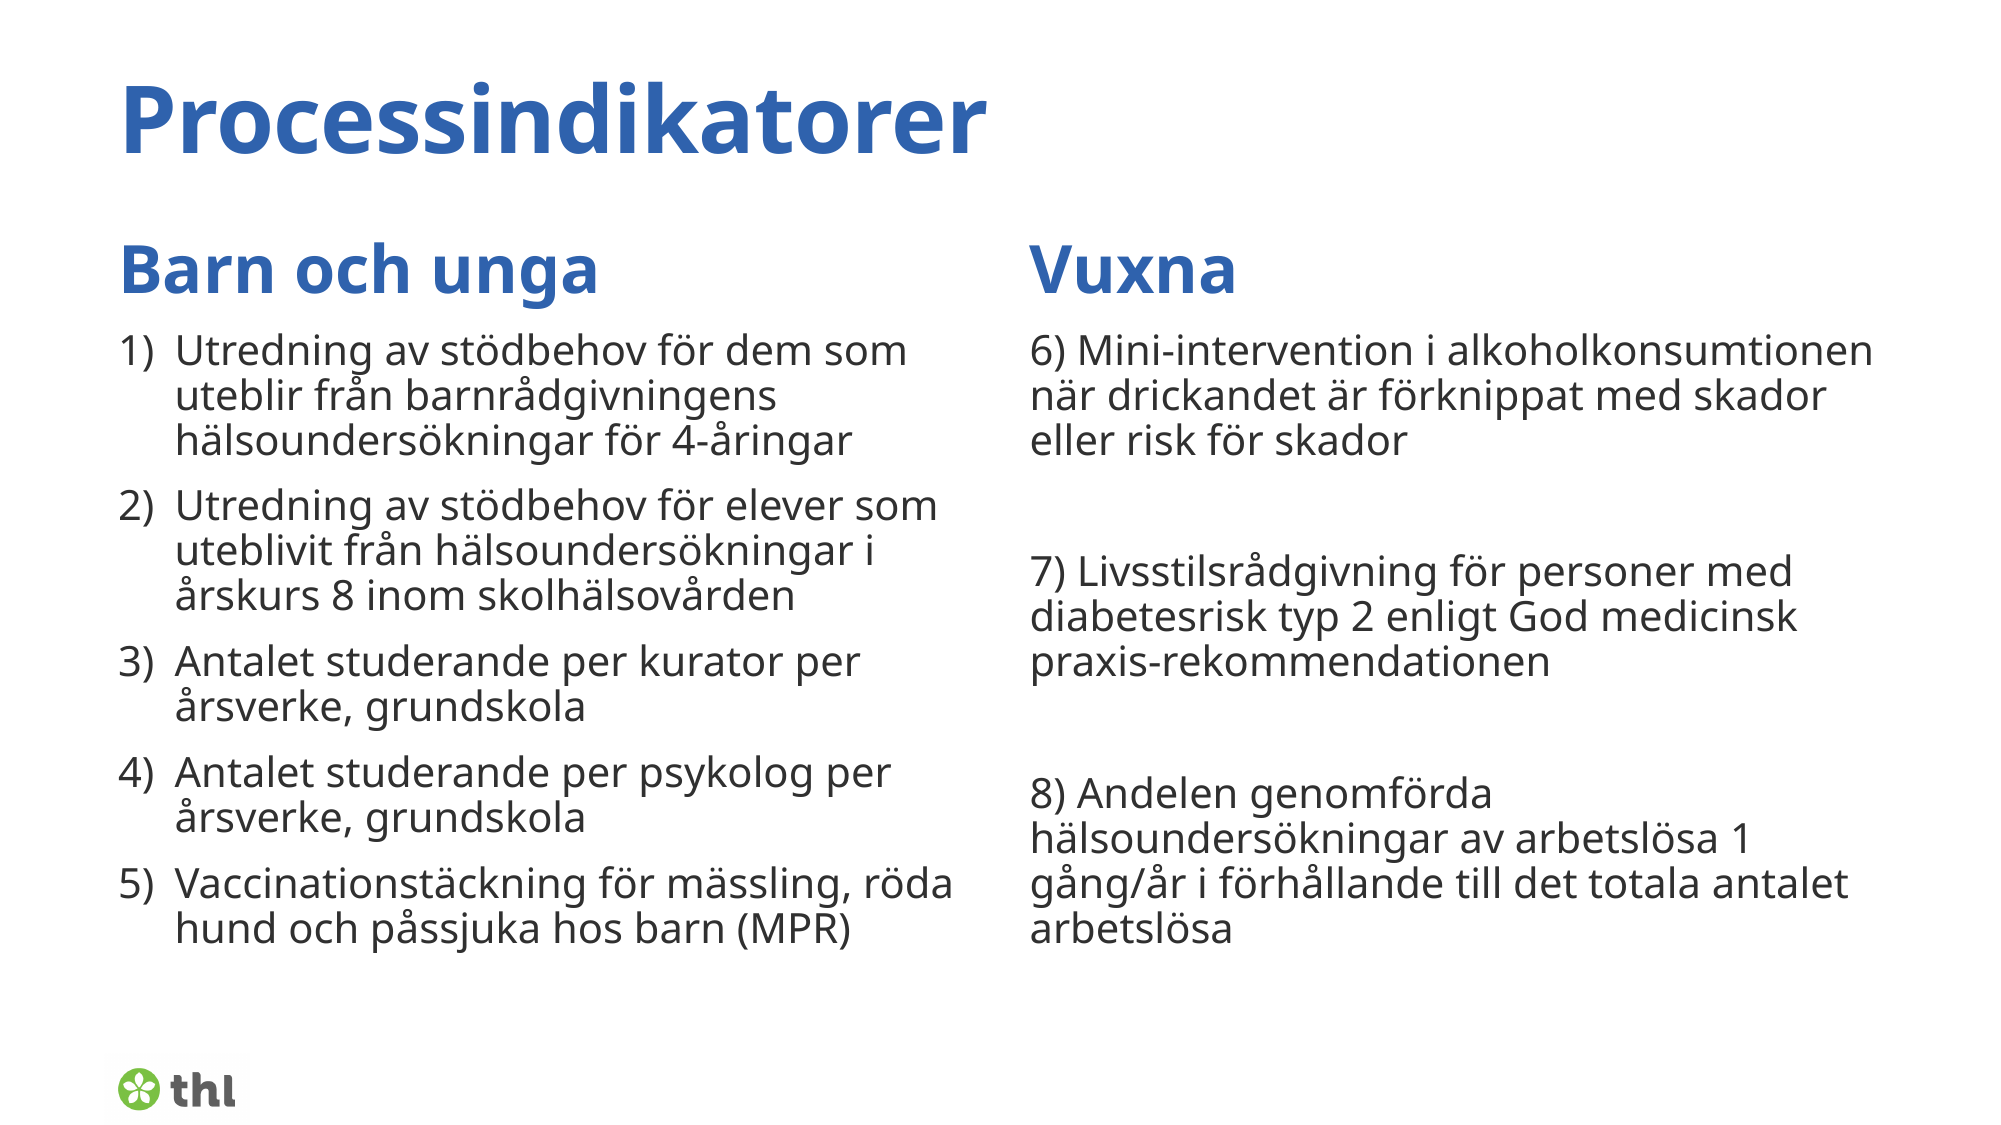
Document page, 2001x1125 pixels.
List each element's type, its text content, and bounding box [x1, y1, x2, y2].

title Processindikatorer [118, 29, 1883, 225]
list Vuxna 6) Mini-intervention i alkoholkonsumtionen när drickandet är förknippat med skador eller risk för skador 7) Livsstilsrådgivning för personer med diabetesrisk typ 2 enligt God medicinsk praxis-rekommendationen 8) Andelen genomförda hälsoundersökningar av arbetslösa 1 gång/år i förhållande till det totala antalet arbetslösa [1029, 224, 1892, 993]
list Barn och unga Utredning av stödbehov för dem som uteblir från barnrådgivningens hälsoundersökningar för 4-åringar Utredning av stödbehov för elever som uteblivit från hälsoundersökningar i årskurs 8 inom skolhälsovården Antalet studerande per kurator per årsverke, grundskola Antalet studerande per psykolog per årsverke, grundskola Vaccinationstäckning för mässling, röda hund och påssjuka hos barn (MPR) [118, 224, 981, 993]
picture [104, 1053, 250, 1125]
